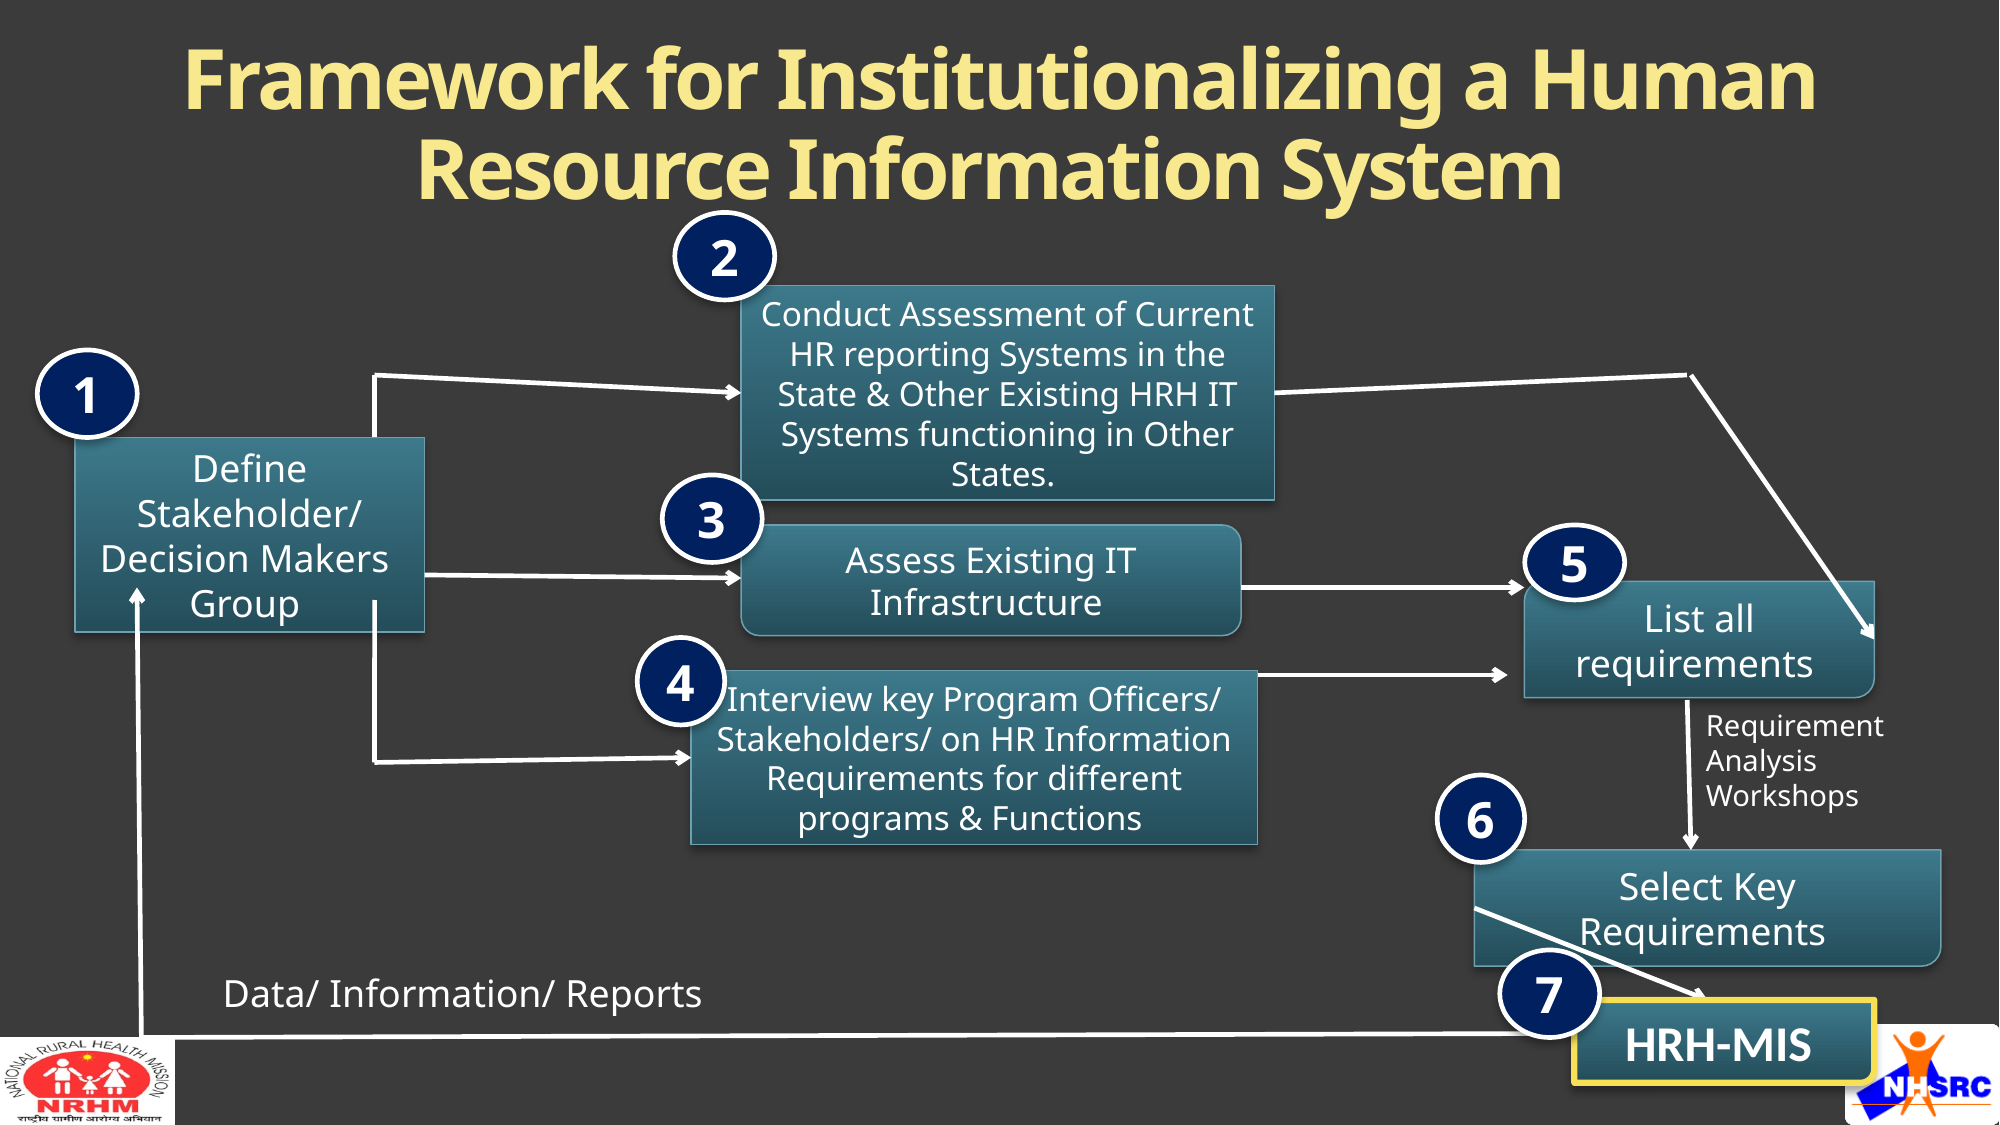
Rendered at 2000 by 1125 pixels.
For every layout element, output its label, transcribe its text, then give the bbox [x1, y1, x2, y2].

picture [0, 1037, 175, 1125]
text_box 1 [36, 351, 70, 436]
title Framework for Institutionalizing a Human Resource Information System [84, 37, 1917, 175]
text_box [74, 285, 1975, 1084]
text_box 2 [673, 211, 776, 285]
picture [1845, 1024, 2000, 1125]
